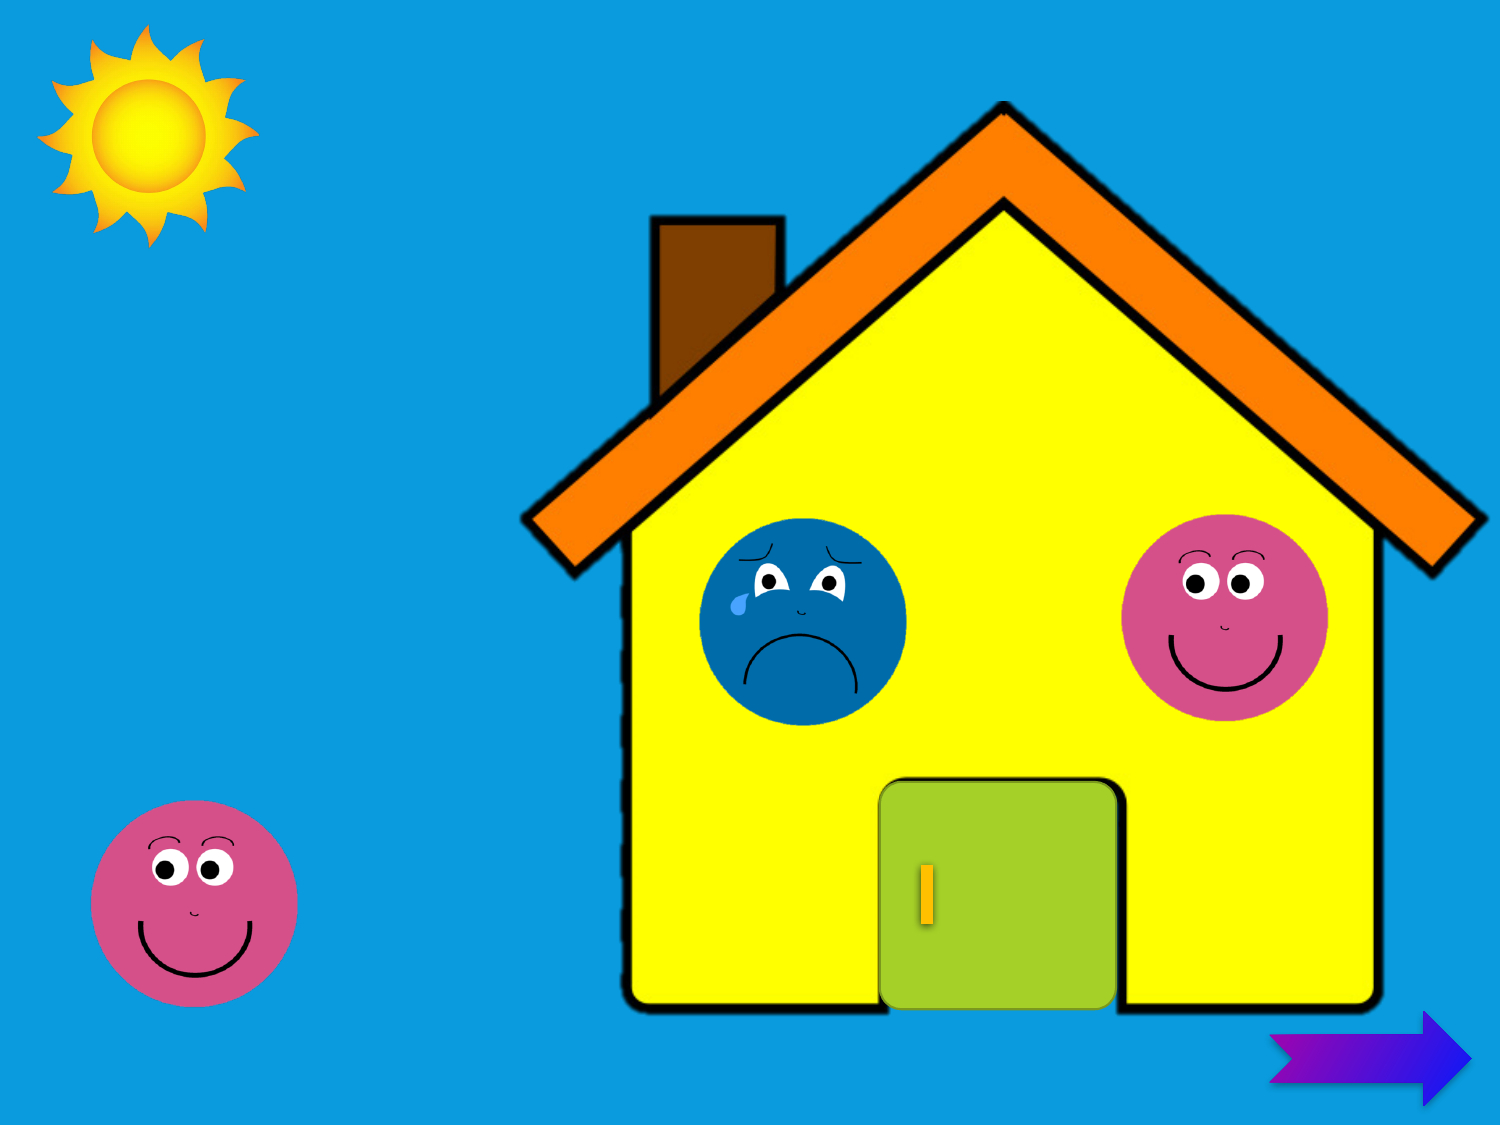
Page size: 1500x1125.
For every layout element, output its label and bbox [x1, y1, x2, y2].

text_box [1268, 1047, 1472, 1107]
picture [91, 801, 297, 1007]
picture [39, 27, 258, 246]
text_box [277, 101, 1500, 1039]
picture [689, 487, 932, 741]
picture [1106, 495, 1332, 733]
